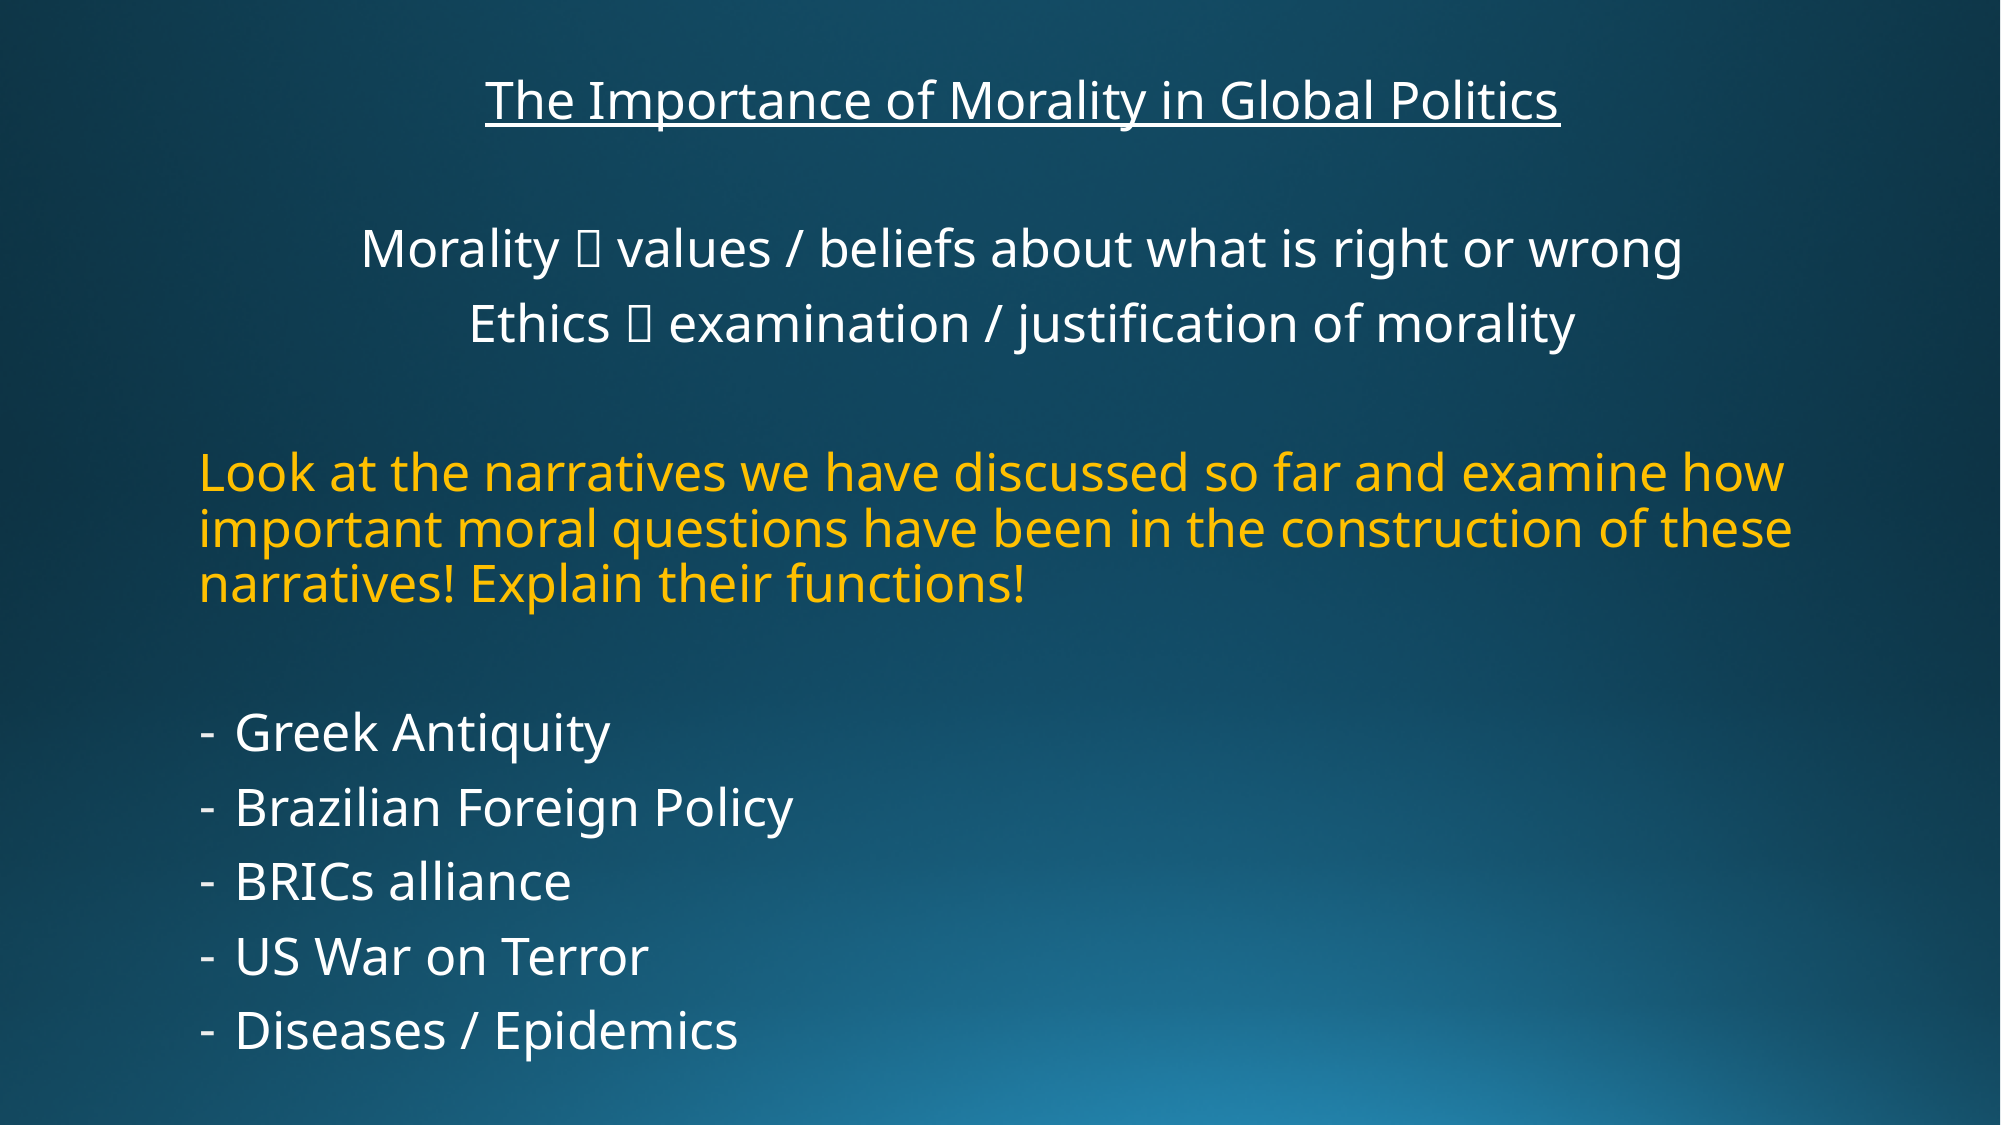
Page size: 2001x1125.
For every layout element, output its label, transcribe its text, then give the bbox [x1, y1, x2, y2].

picture [0, 0, 2001, 1125]
list The Importance of Morality in Global Politics Morality  values / beliefs about what is right or wrong Ethics  examination / justification of morality Look at the narratives we have discussed so far and examine how important moral questions have been in the construction of these narratives! Explain their functions! Greek Antiquity Brazilian Foreign Policy BRICs alliance US War on Terror Diseases / Epidemics [183, 66, 1863, 1071]
